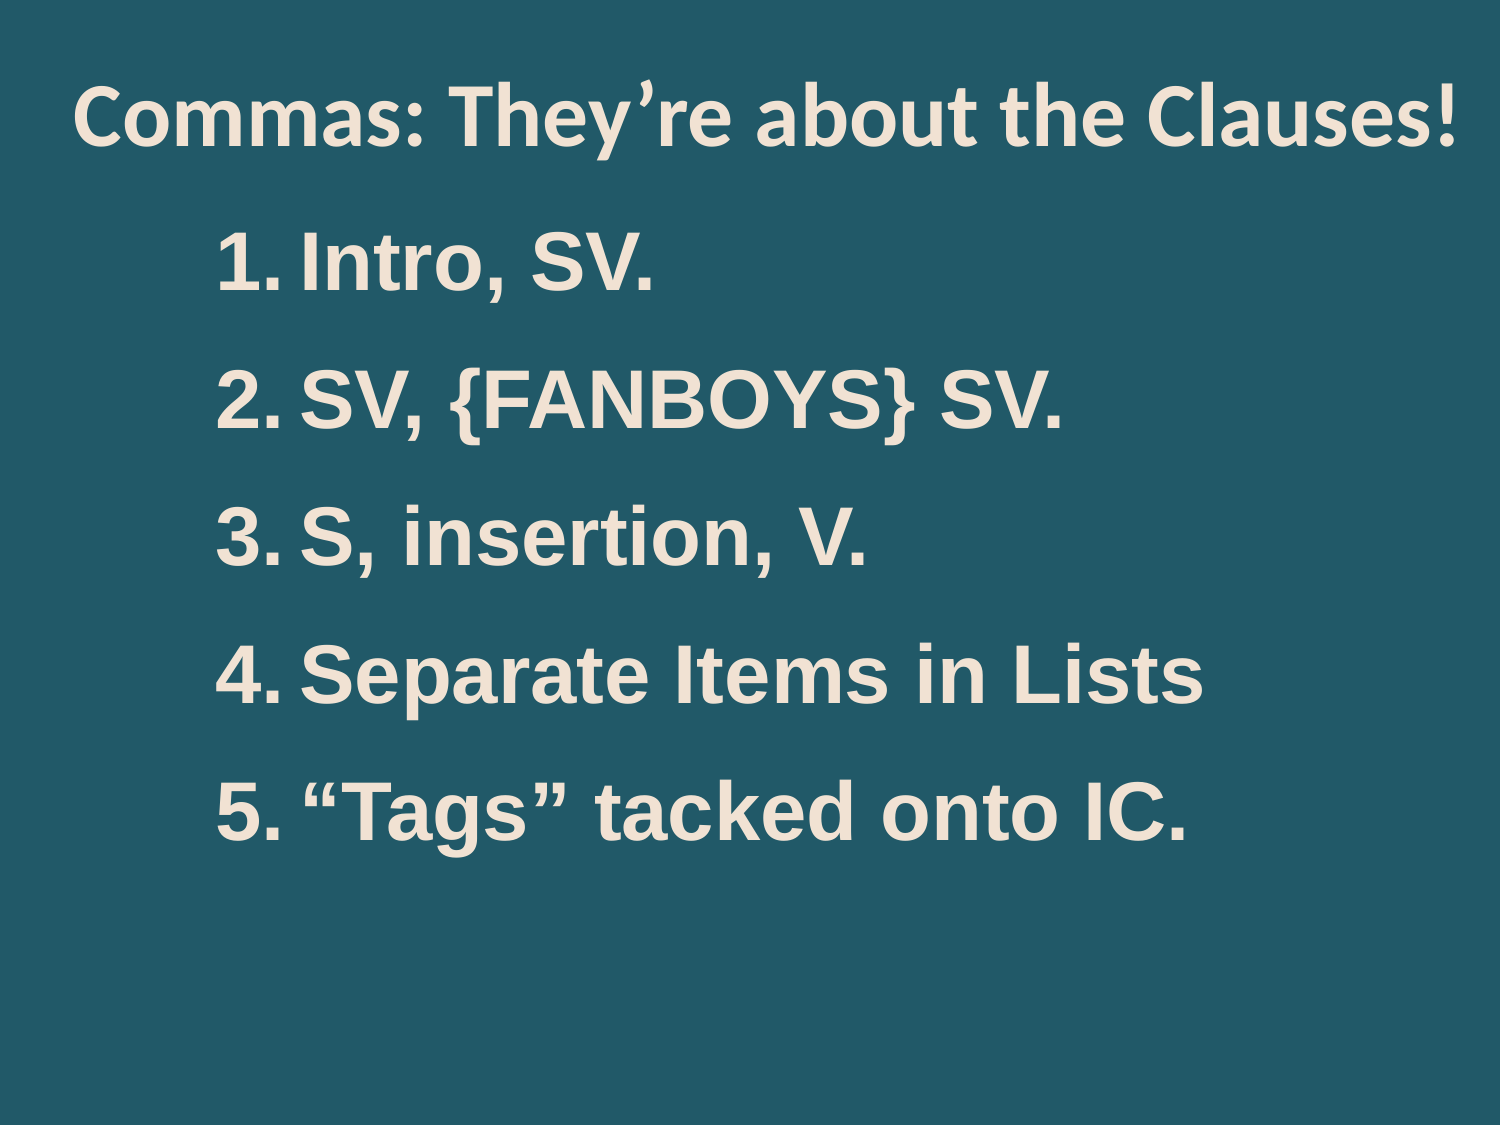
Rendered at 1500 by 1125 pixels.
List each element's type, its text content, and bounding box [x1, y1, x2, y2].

title Commas: They’re about the Clauses! [50, 45, 1488, 175]
list Intro, SV. SV, {FANBOYS} SV. S, insertion, V. Separate Items in Lists “Tags” tacked onto IC. [200, 200, 1375, 1013]
